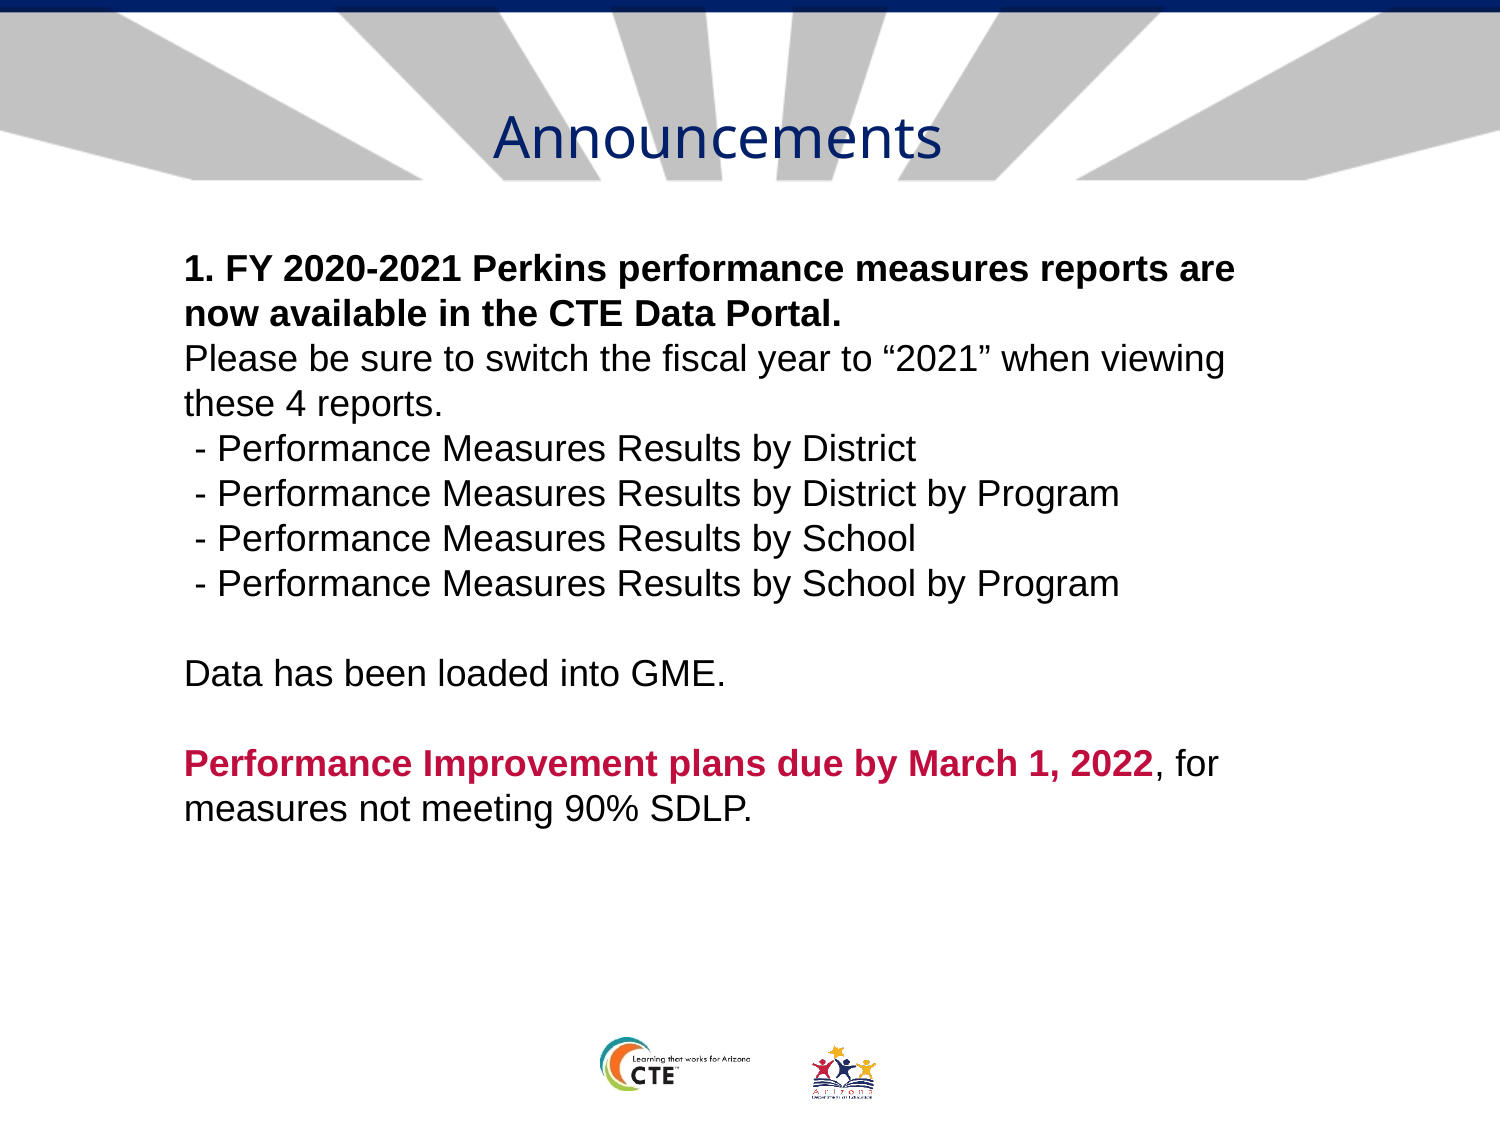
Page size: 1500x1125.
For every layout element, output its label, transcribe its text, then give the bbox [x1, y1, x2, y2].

picture [599, 1036, 751, 1091]
picture [812, 1044, 876, 1099]
title Announcements [137, 99, 1300, 171]
picture [0, 6, 1500, 182]
text_box 1. FY 2020-2021 Perkins performance measures reports are now available in the CTE Data Portal. Please be sure to switch the fiscal year to “2021” when viewing these 4 reports. - Performance Measures Results by District - Performance Measures Results by District by Program - Performance Measures Results by School - Performance Measures Results by School by Program Data has been loaded into GME. Performance Improvement plans due by March 1, 2022, for measures not meeting 90% SDLP. [169, 236, 1331, 882]
